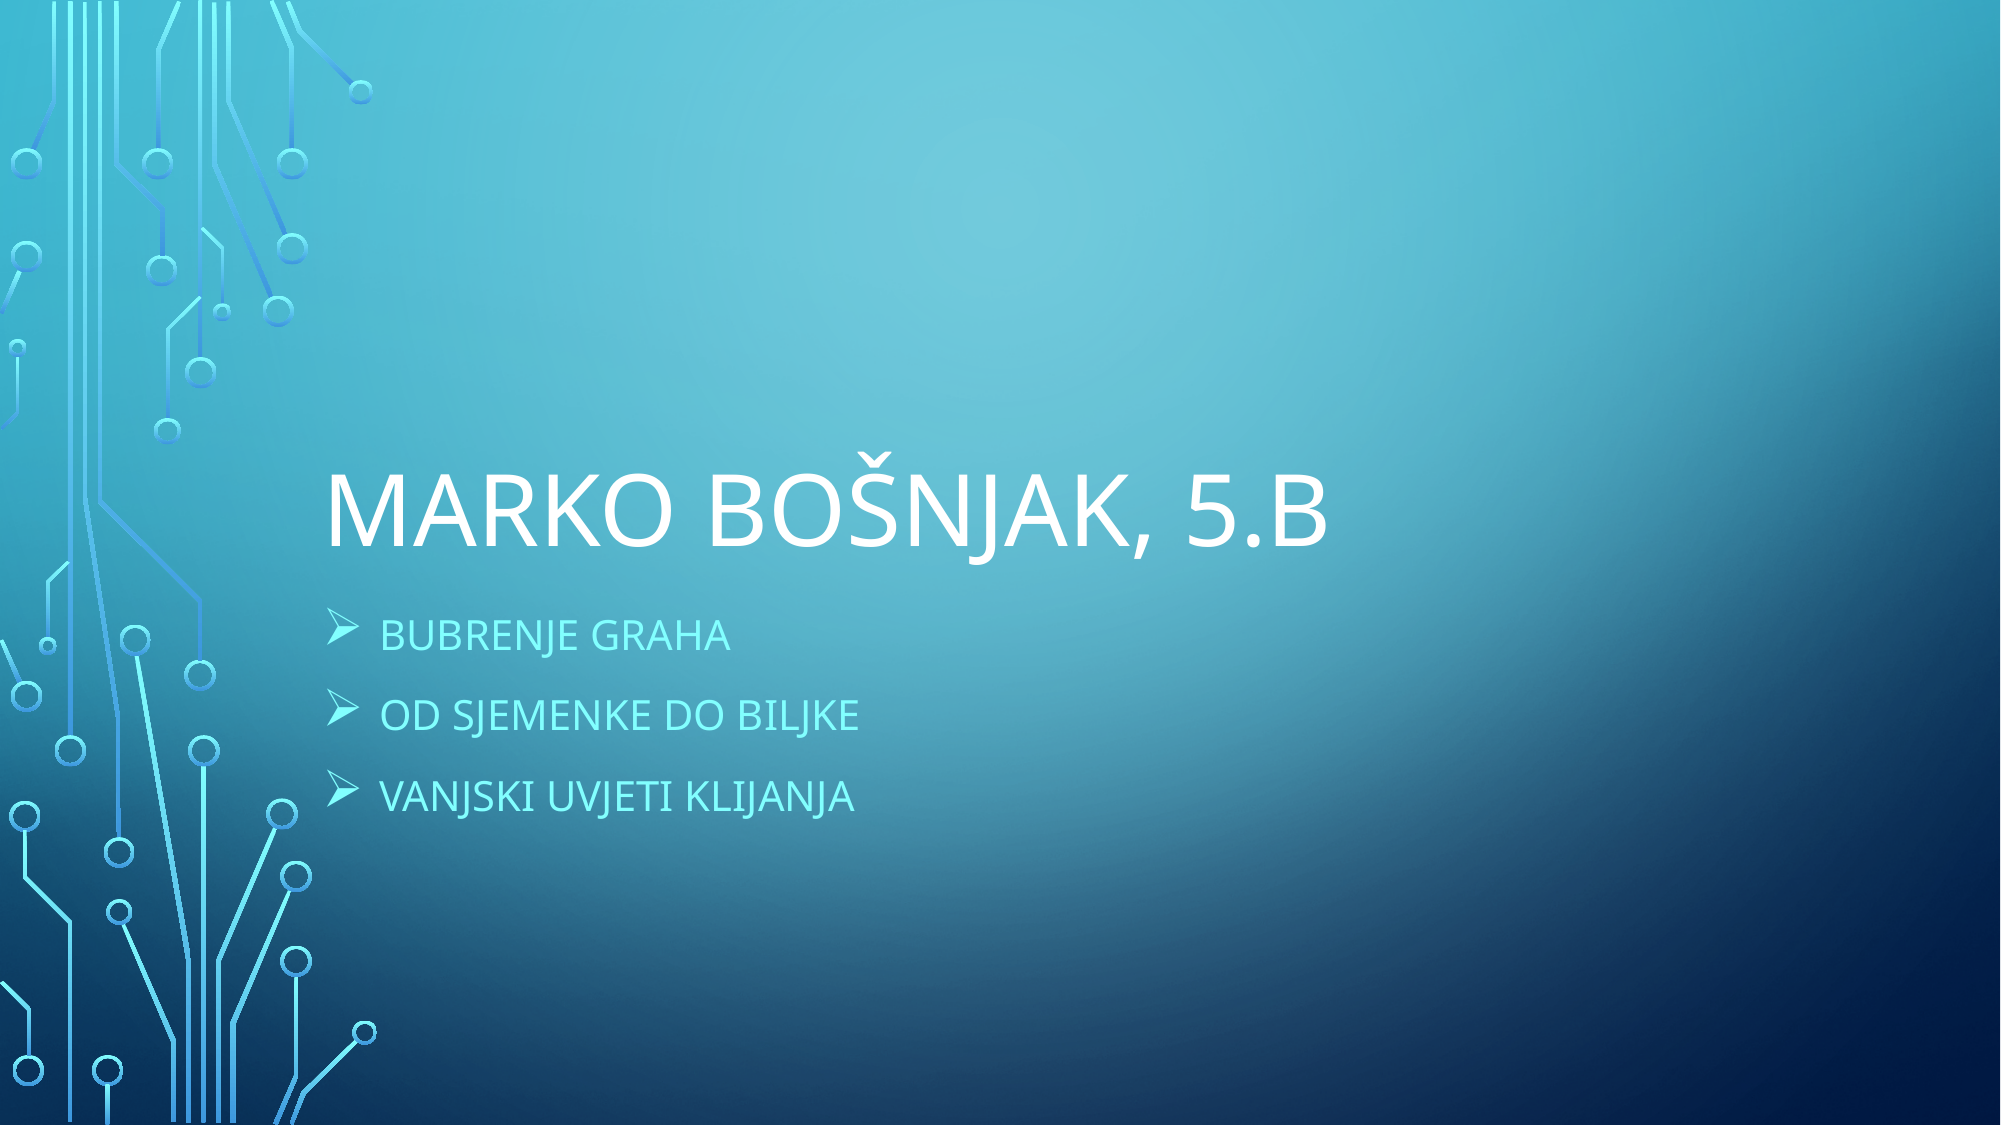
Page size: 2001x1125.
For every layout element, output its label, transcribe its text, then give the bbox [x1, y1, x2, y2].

title Marko bošnjak, 5.b [307, 184, 1750, 576]
subtitle Bubrenje graha Od sjemenke do biljke Vanjski uvjeti klijanja [307, 590, 1750, 863]
